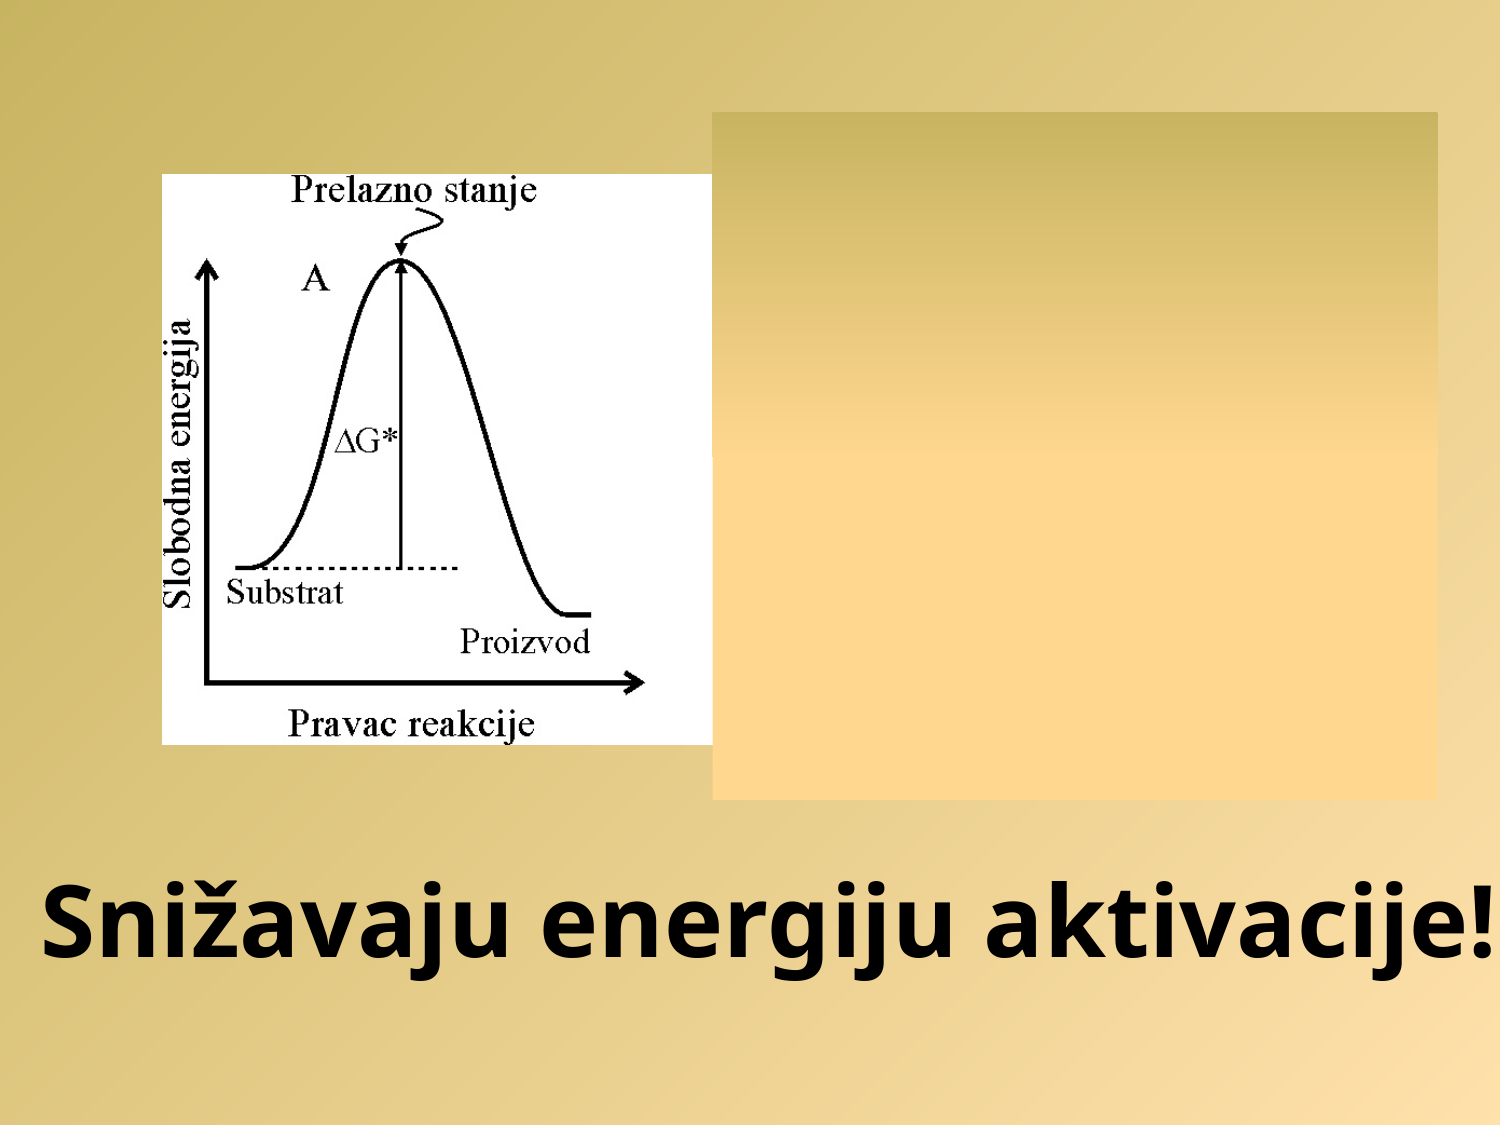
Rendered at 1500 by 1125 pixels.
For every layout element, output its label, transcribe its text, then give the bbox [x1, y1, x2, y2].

text_box Snižavaju energiju aktivacije! [25, 849, 1500, 985]
text_box [710, 110, 1440, 802]
picture [162, 174, 1414, 746]
